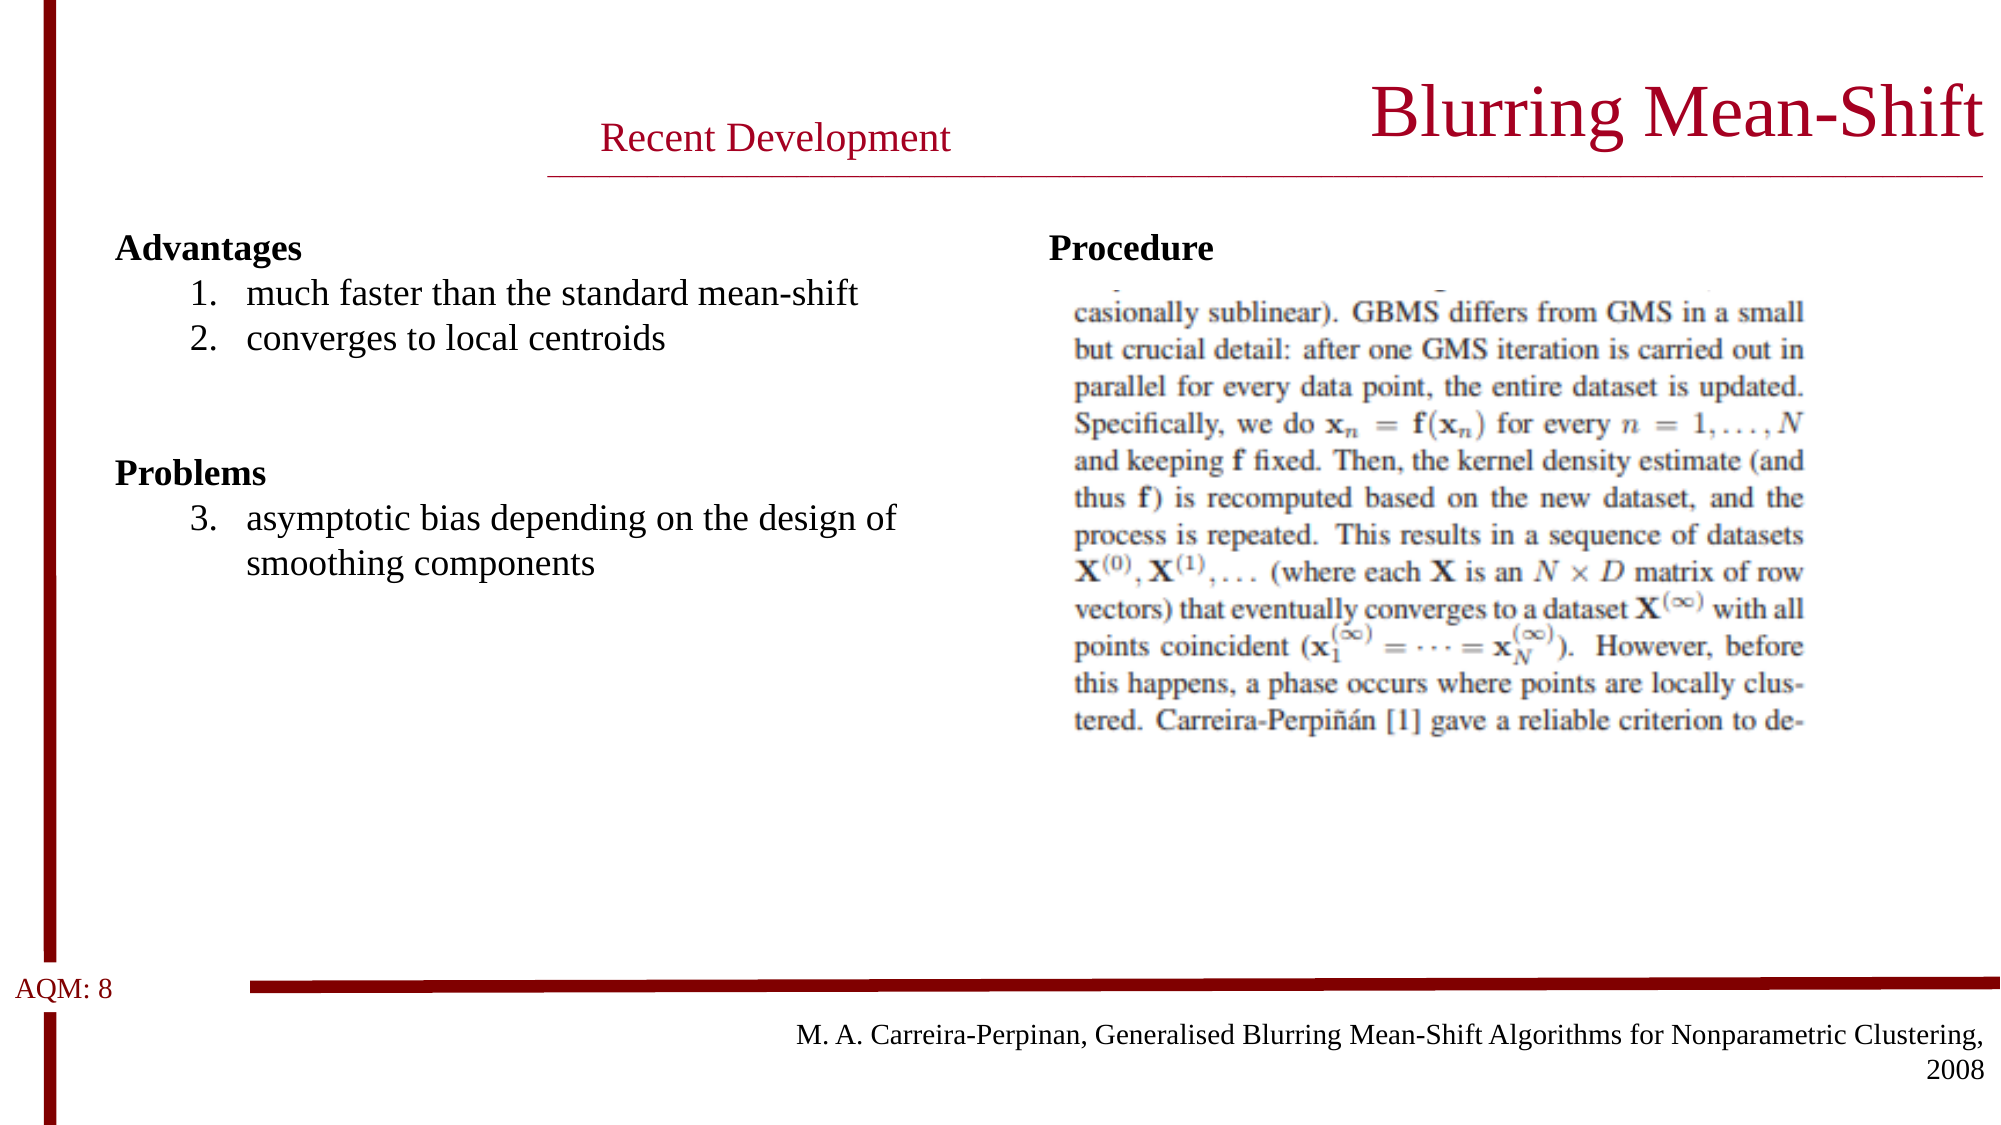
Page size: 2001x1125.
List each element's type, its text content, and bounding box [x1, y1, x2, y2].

text_box Advantages much faster than the standard mean-shift converges to local centroids Problems asymptotic bias depending on the design of smoothing components [99, 215, 983, 988]
text_box Procedure [1033, 215, 1230, 275]
picture [1048, 290, 1815, 742]
text_box Recent Development [585, 102, 1093, 168]
text_box AQM: 8 [0, 962, 250, 1013]
text_box M. A. Carreira-Perpinan, Generalised Blurring Mean-Shift Algorithms for Nonparametric Clustering, 2008 [737, 1007, 2000, 1093]
text_box Blurring Mean-Shift ___________________________________________________________________________________________________________________ [518, 0, 2000, 188]
